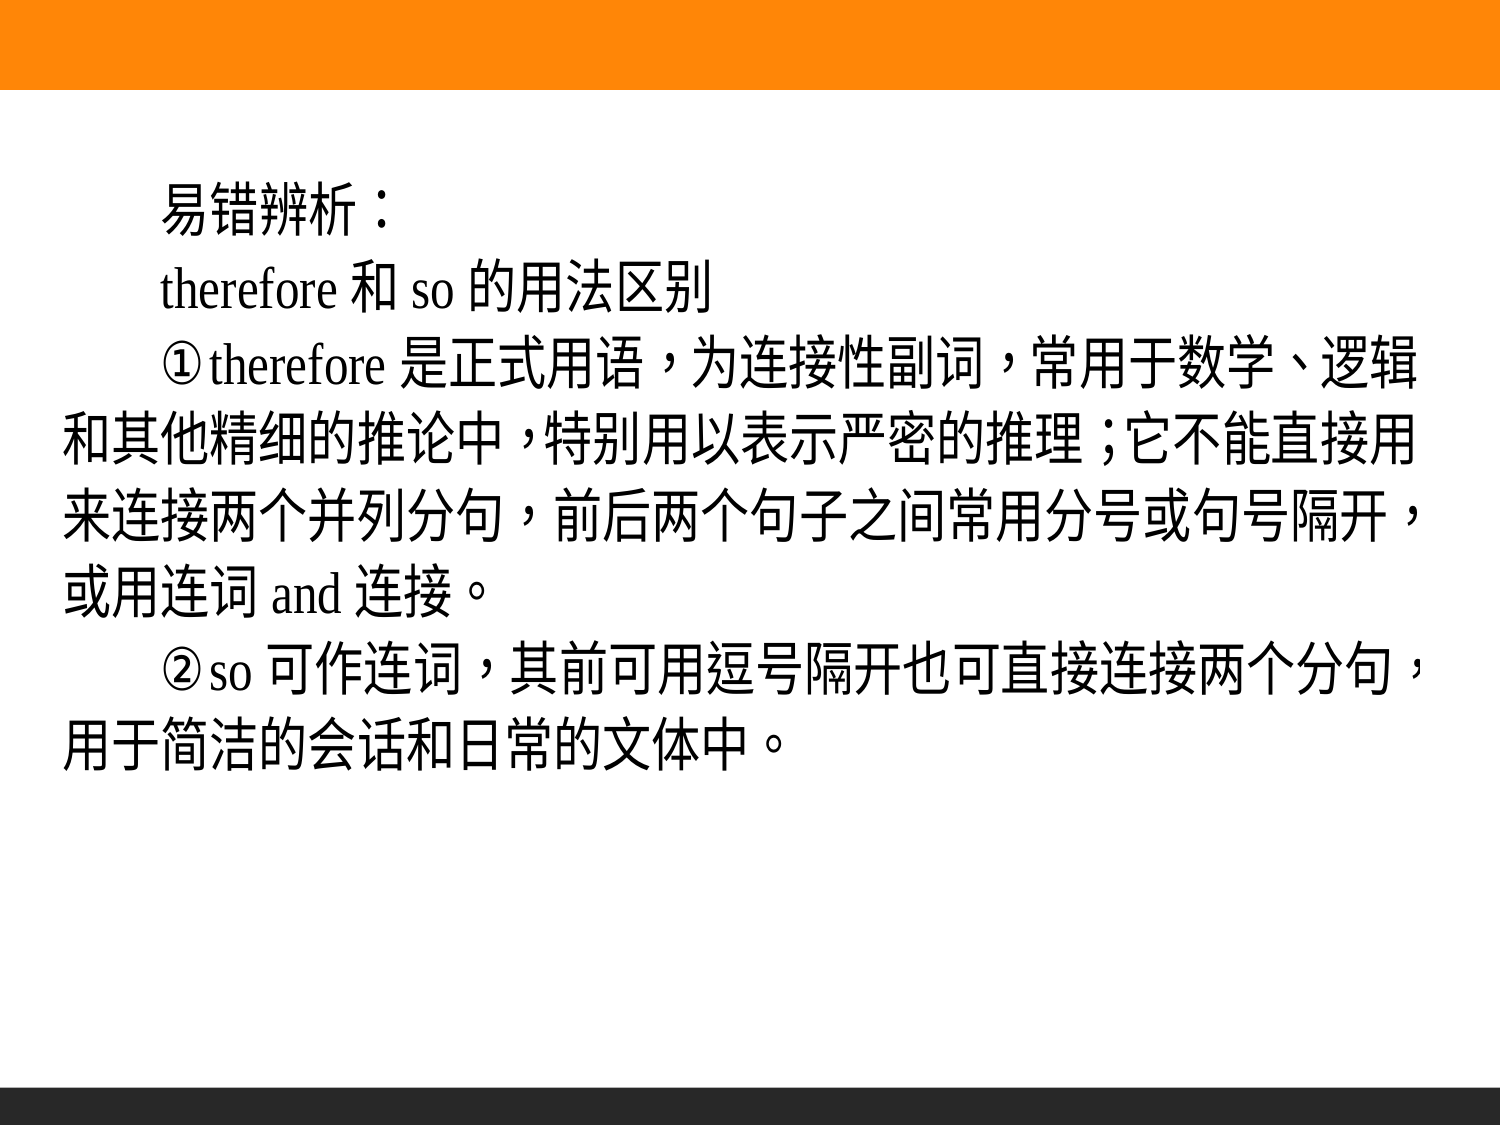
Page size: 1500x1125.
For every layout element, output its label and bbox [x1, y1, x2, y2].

text_box [62, 172, 1420, 961]
